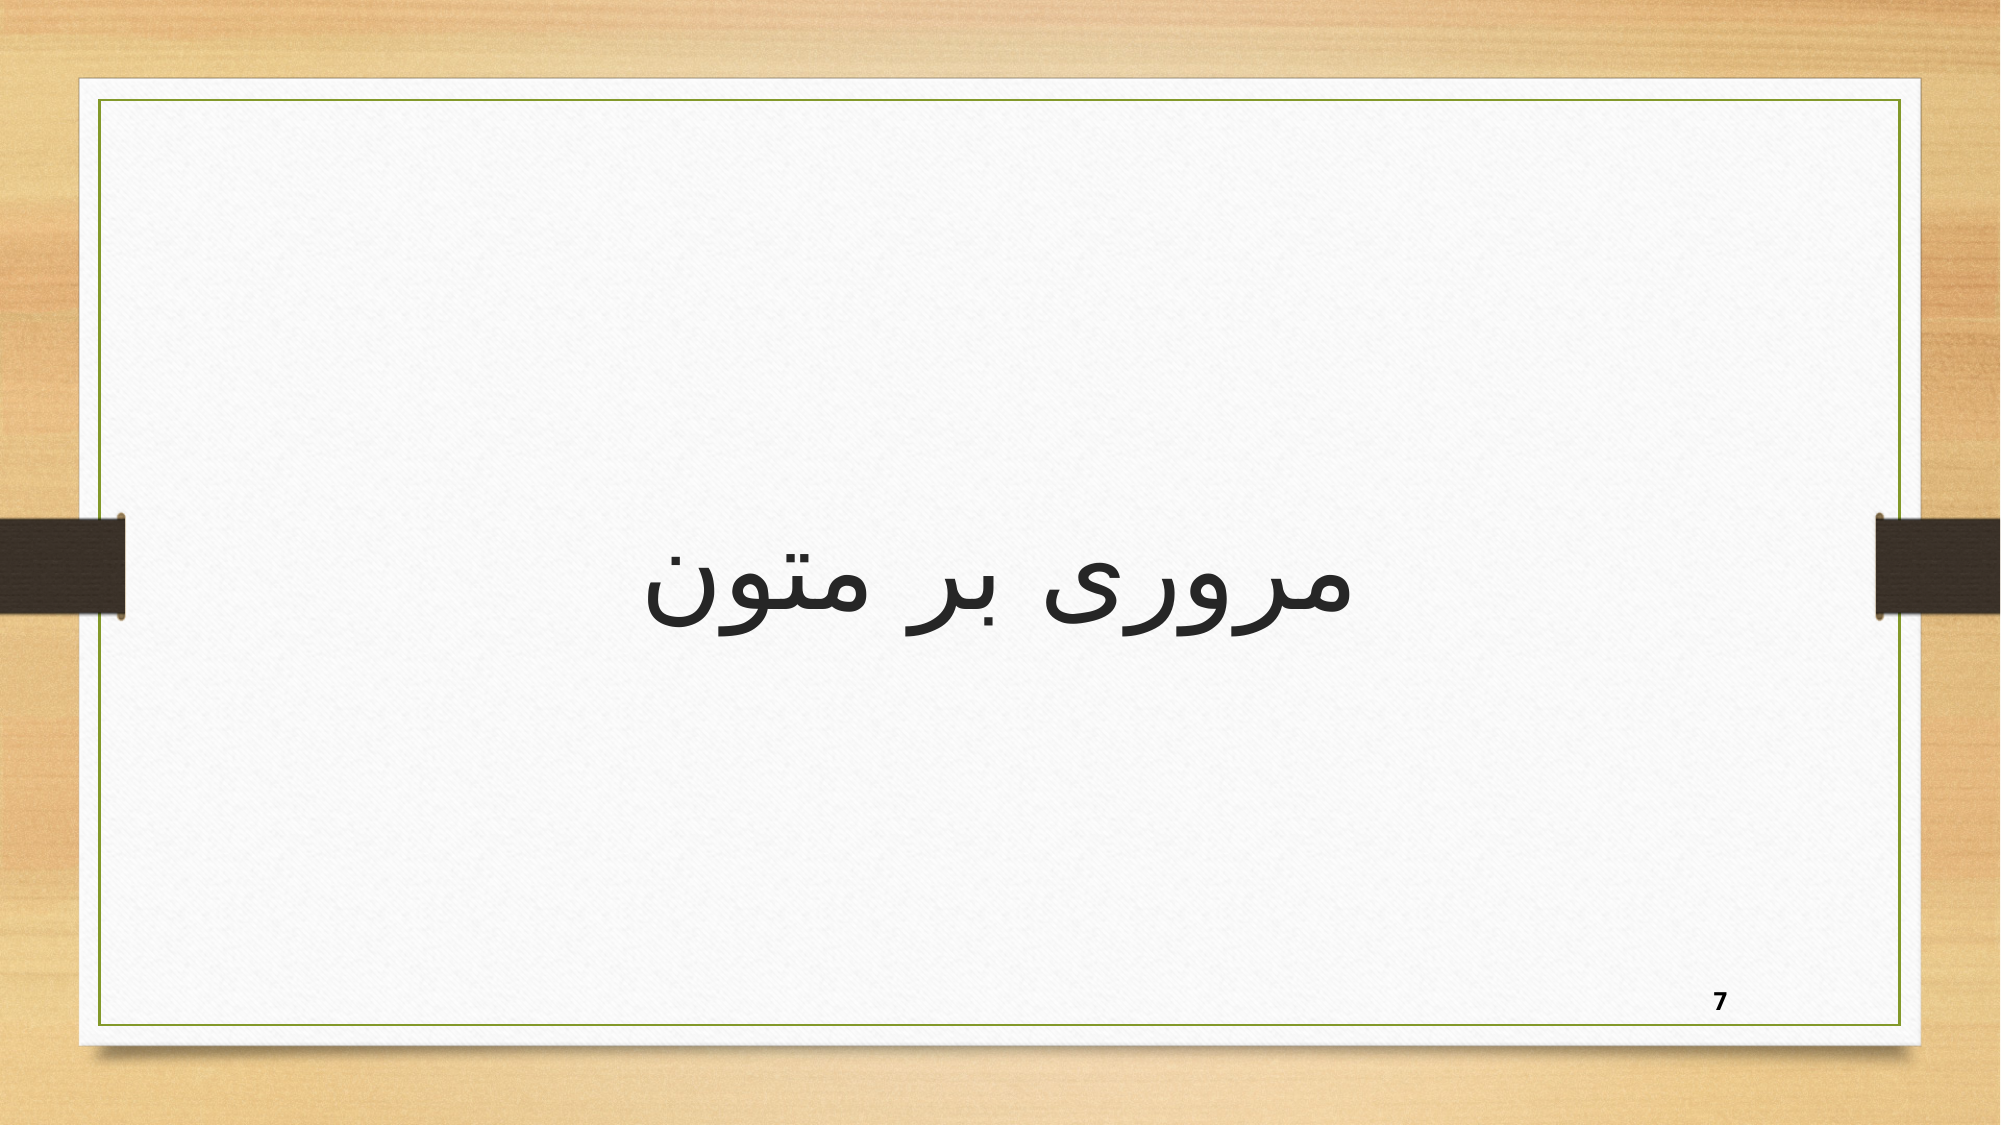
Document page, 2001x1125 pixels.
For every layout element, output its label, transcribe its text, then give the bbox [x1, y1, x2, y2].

picture [0, 0, 2001, 1125]
slide_number 7 [1698, 979, 1788, 1025]
title مروری بر متون [212, 457, 1788, 672]
